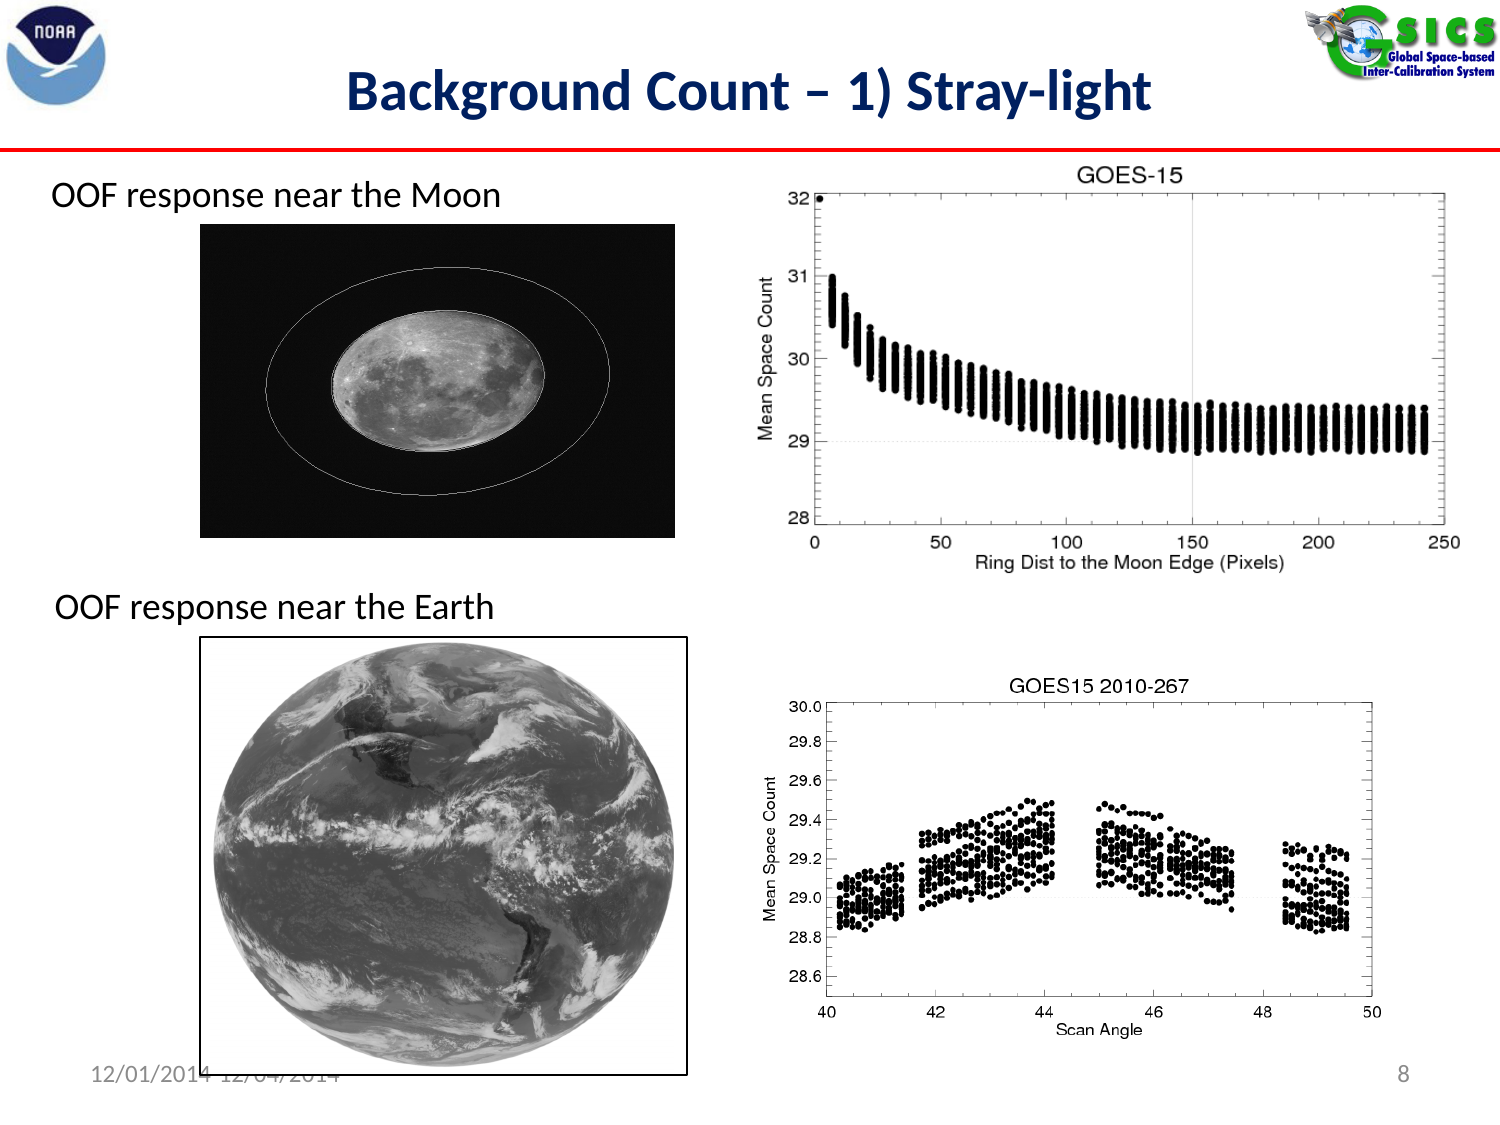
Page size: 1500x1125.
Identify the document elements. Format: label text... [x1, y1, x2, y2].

picture [0, 0, 113, 113]
title Background Count – 1) Stray-light [75, 37, 1425, 138]
picture [737, 674, 1398, 1052]
picture [1299, 0, 1500, 82]
text_box OOF response near the Earth [39, 574, 511, 635]
picture [712, 162, 1476, 588]
slide_number 8 [1074, 1042, 1425, 1103]
text_box OOF response near the Moon [27, 162, 518, 223]
picture [199, 224, 676, 538]
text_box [199, 637, 688, 1076]
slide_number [75, 1042, 425, 1103]
